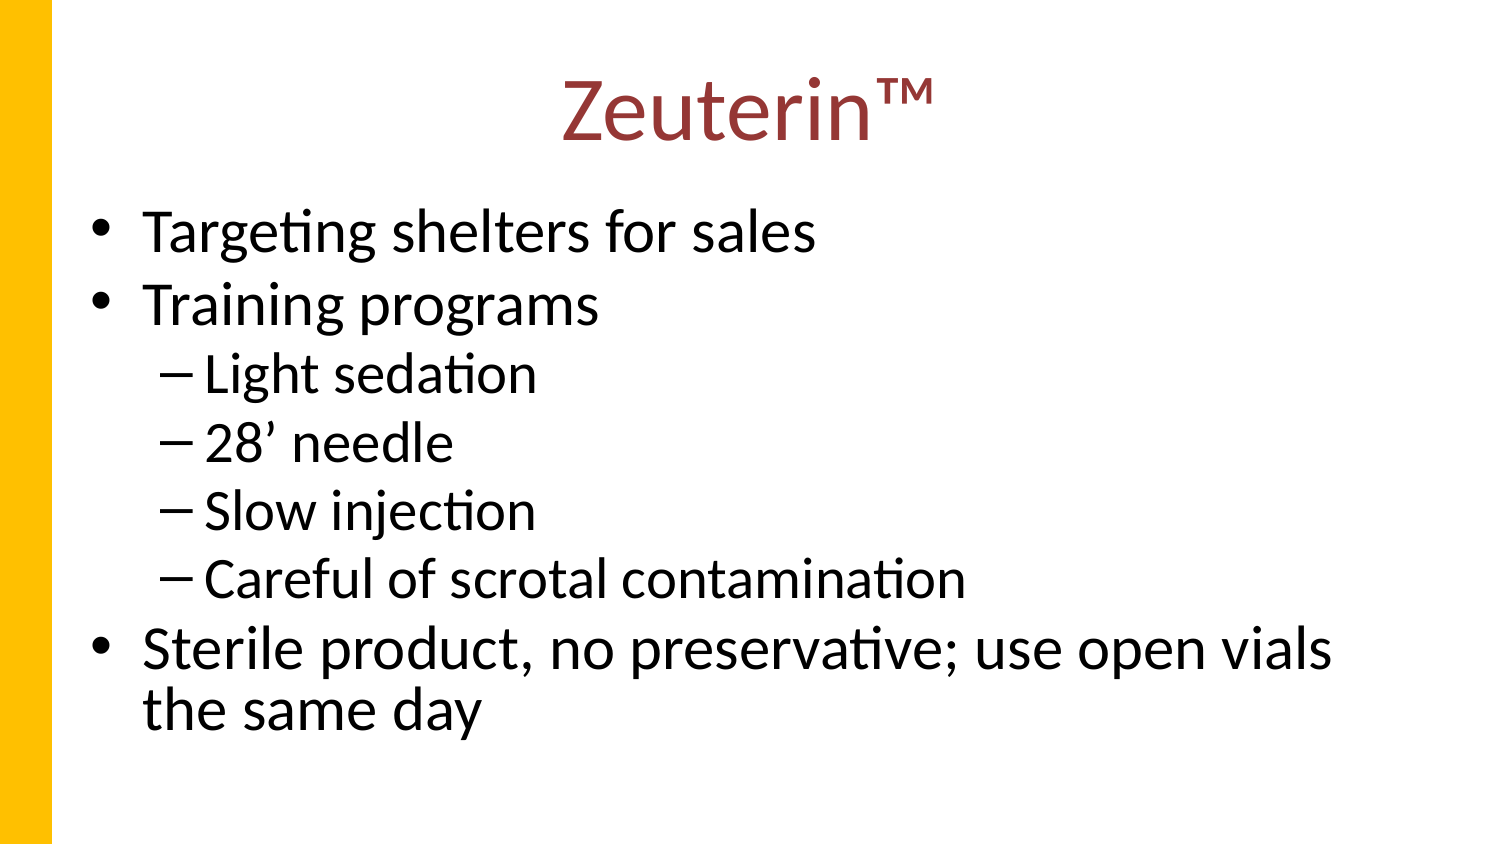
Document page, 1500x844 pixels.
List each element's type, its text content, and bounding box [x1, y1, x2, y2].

list Targeting shelters for sales Training programs Light sedation 28’ needle Slow injection Careful of scrotal contamination Sterile product, no preservative; use open vials the same day [75, 196, 1425, 754]
title Zeuterin™ [75, 33, 1425, 175]
